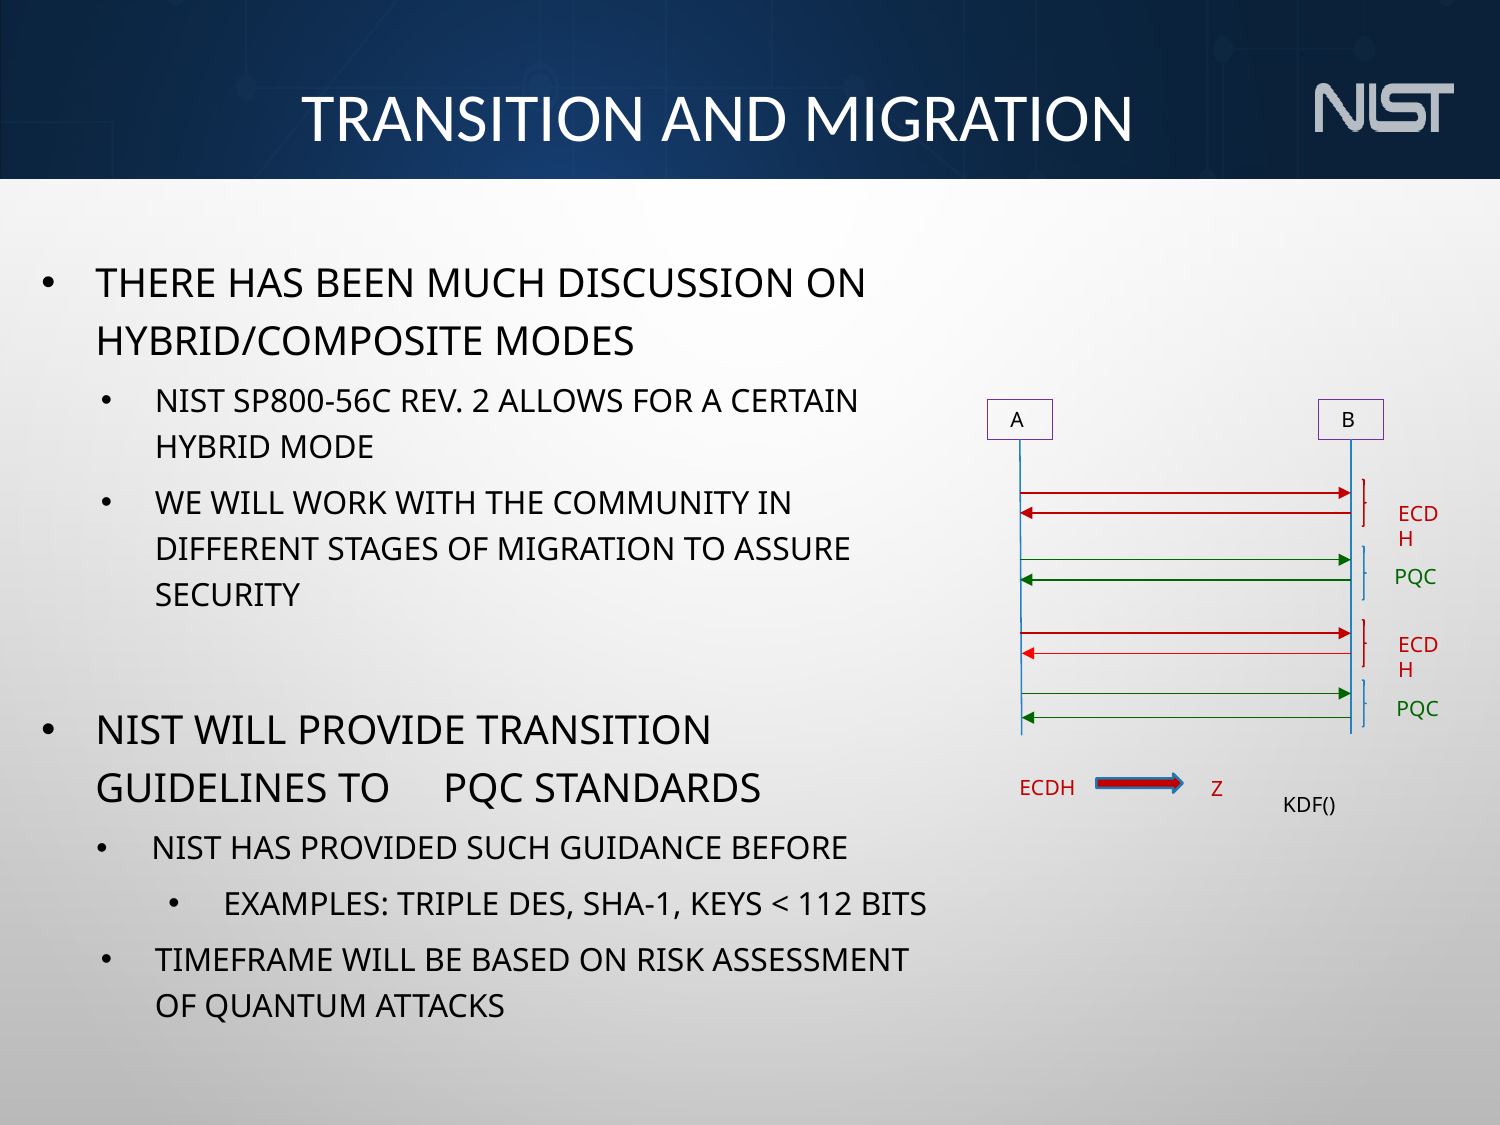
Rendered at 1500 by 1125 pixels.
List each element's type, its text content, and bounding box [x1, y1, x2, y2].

list There has been much discussion on hybrid/composite modes NIST SP800-56C Rev. 2 allows for a certain hybrid mode We will Work with the community in different stages of migration to assure security NIST will provide transition guidelines to PQC standards NIST has provided such guidance before Examples: Triple Des, Sha-1, keys < 112 bits Timeframe will be based on risk assessment of quantum attacks [26, 240, 944, 1042]
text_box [987, 399, 1466, 826]
title Transition and migration [71, 57, 1366, 181]
picture [0, 0, 1500, 1125]
